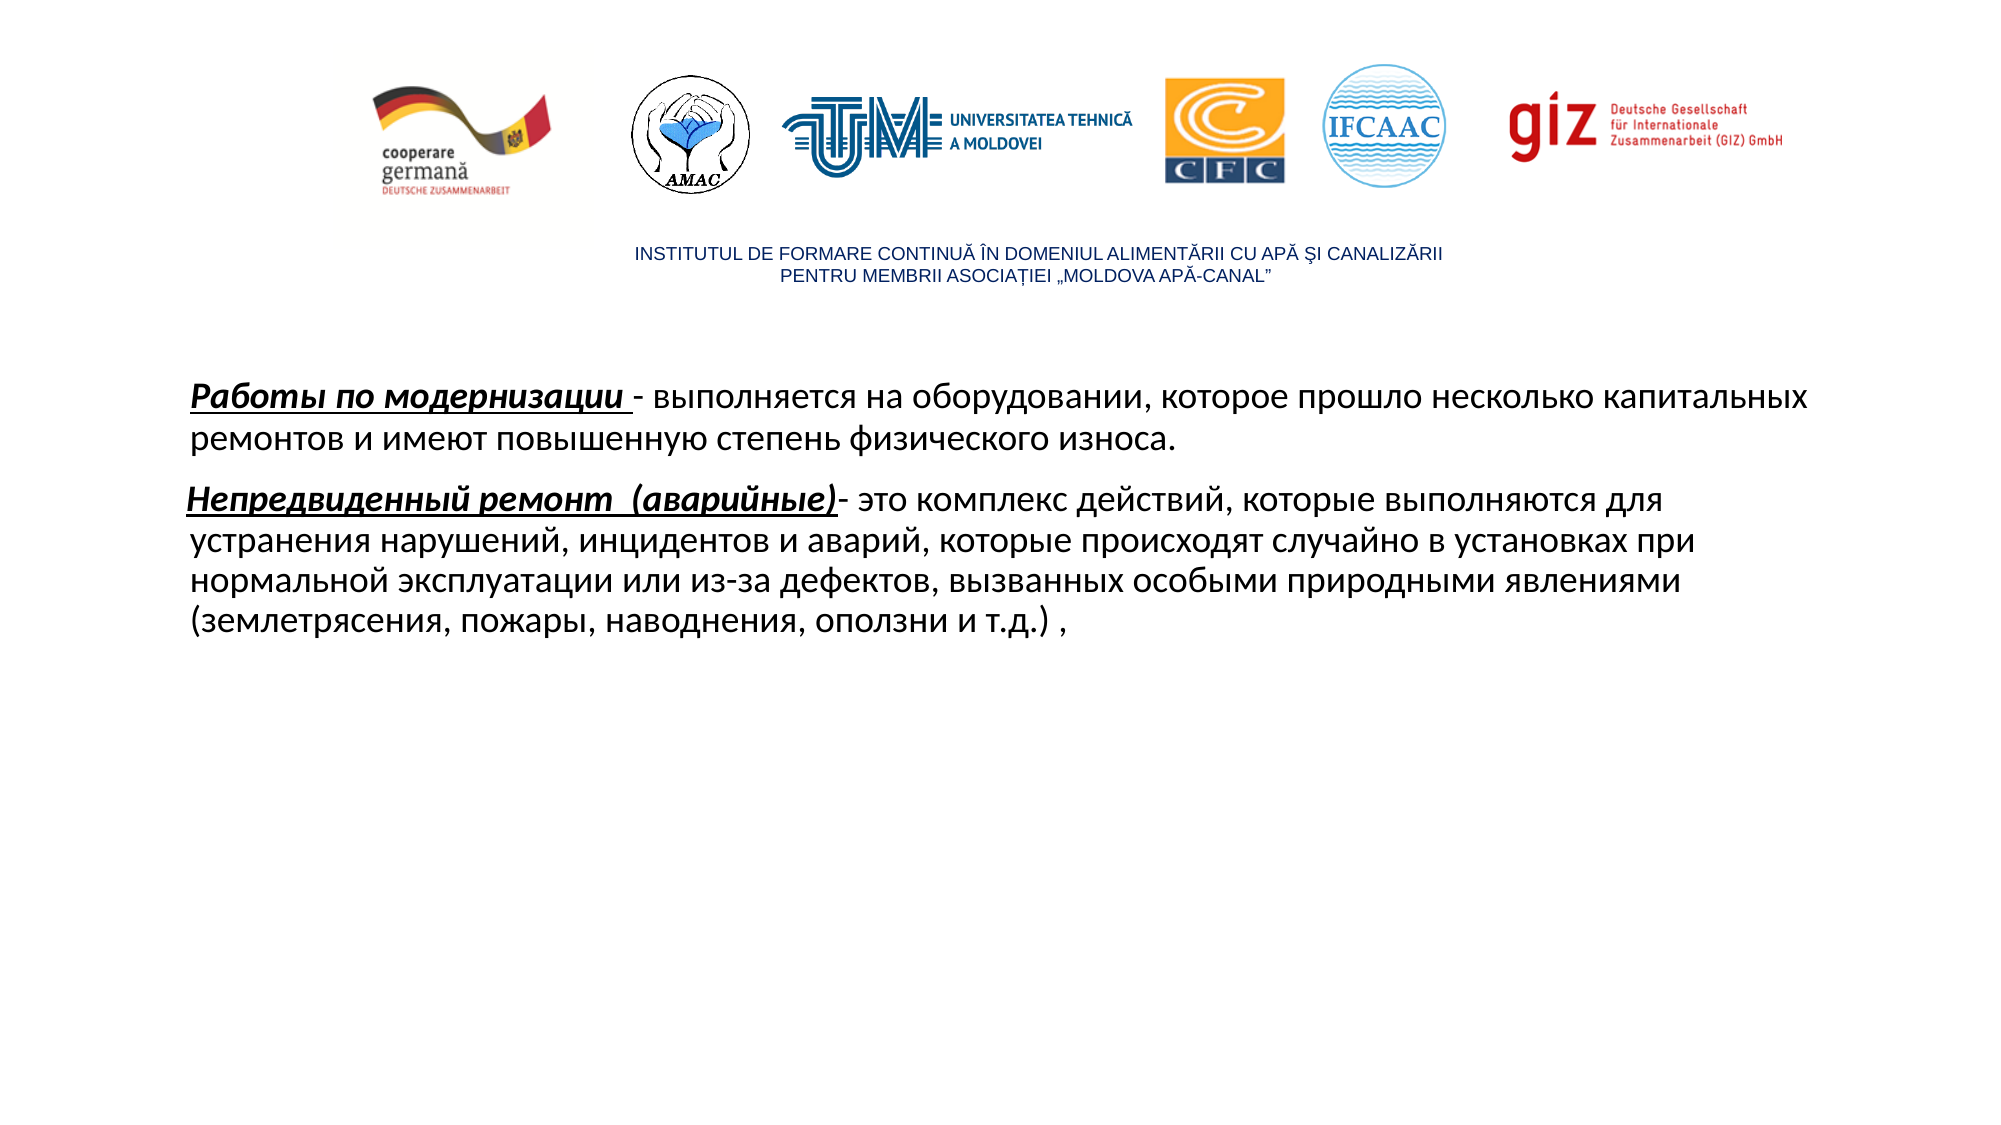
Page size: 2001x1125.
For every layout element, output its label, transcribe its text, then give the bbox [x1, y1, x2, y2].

list Работы по модернизации - выполняется на оборудовании, которое прошло несколько капитальных ремонтов и имеют повышенную степень физического износа. Непредвиденный ремонт (аварийные)- это комплекс действий, которые выполняются для устранения нарушений, инцидентов и аварий, которые происходят случайно в установках при нормальной эксплуатации или из-за дефектов, вызванных особыми природными явлениями (землетрясения, пожары, наводнения, оползни и т.д.) , [137, 299, 1863, 1014]
picture [1498, 85, 1796, 176]
picture [1164, 69, 1289, 194]
picture [772, 91, 1138, 184]
picture [1315, 55, 1453, 194]
picture [631, 75, 750, 194]
picture [333, 43, 594, 249]
text_box INSTITUTUL DE FORMARE CONTINUĂ ÎN DOMENIUL ALIMENTĂRII CU APĂ ŞI CANALIZĂRII PENTRU MEMBRII ASOCIAȚIEI „MOLDOVA APĂ-CANAL” [487, 184, 1590, 294]
